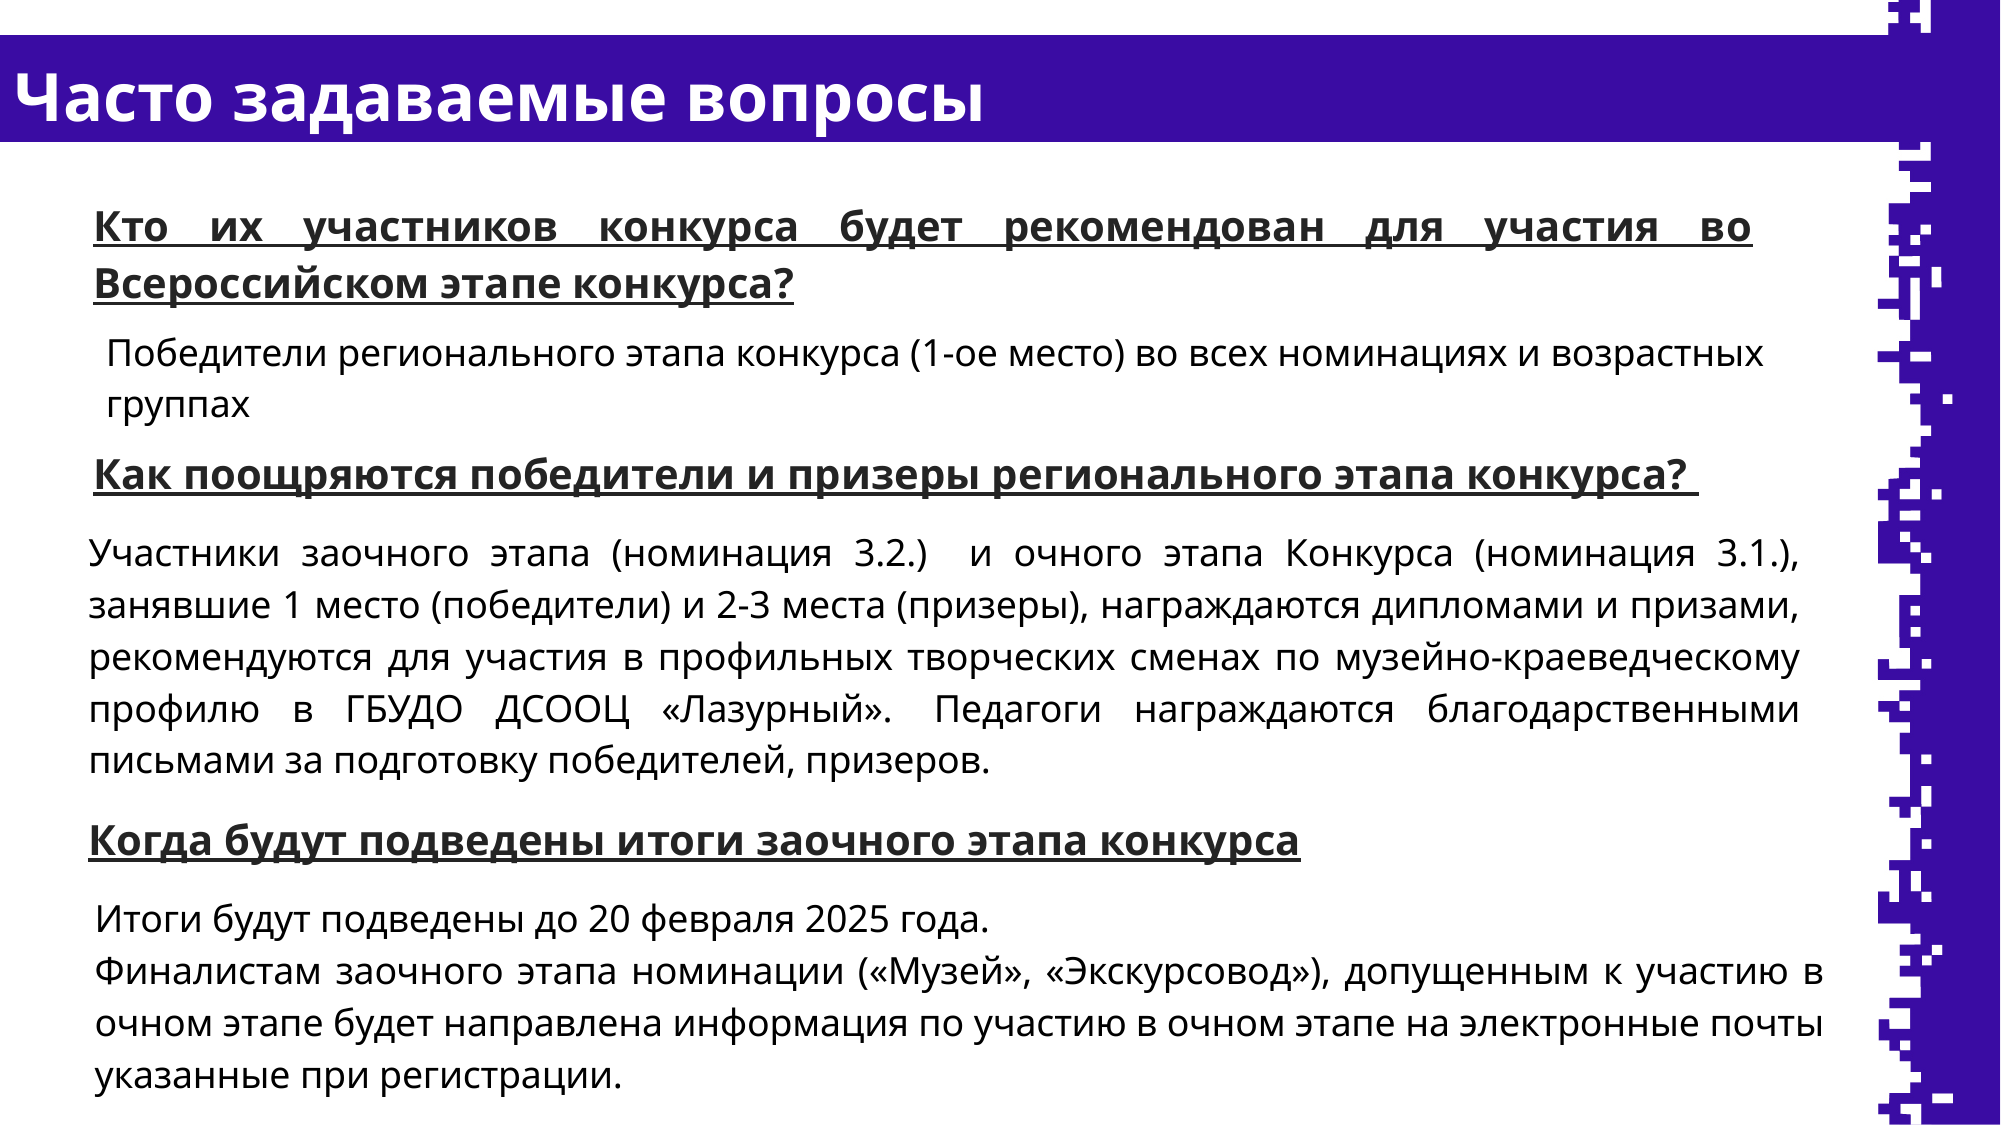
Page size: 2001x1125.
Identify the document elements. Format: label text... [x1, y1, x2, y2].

text_box Победители регионального этапа конкурса (1-ое место) во всех номинациях и возрастных группах [91, 314, 1779, 433]
picture [0, 0, 2001, 1125]
text_box Как поощряются победители и призеры регионального этапа конкурса? [78, 432, 1768, 505]
text_box Часто задаваемые вопросы [0, 35, 2000, 142]
text_box Итоги будут подведены до 20 февраля 2025 года. Финалистам заочного этапа номинации («Музей», «Экскурсовод»), допущенным к участию в очном этапе будет направлена информация по участию в очном этапе на электронные почты указанные при регистрации. [79, 881, 1839, 1104]
text_box Кто их участников конкурса будет рекомендован для участия во Всероссийском этапе конкурса? [78, 184, 1768, 315]
text_box Участники заочного этапа (номинация 3.2.) и очного этапа Конкурса (номинация 3.1.), занявшие 1 место (победители) и 2-3 места (призеры), награждаются дипломами и призами, рекомендуются для участия в профильных творческих сменах по музейно-краеведческому профилю в ГБУДО ДСООЦ «Лазурный». Педагоги награждаются благодарственными письмами за подготовку победителей, призеров. [73, 515, 1815, 789]
text_box Когда будут подведены итоги заочного этапа конкурса [73, 798, 1763, 871]
